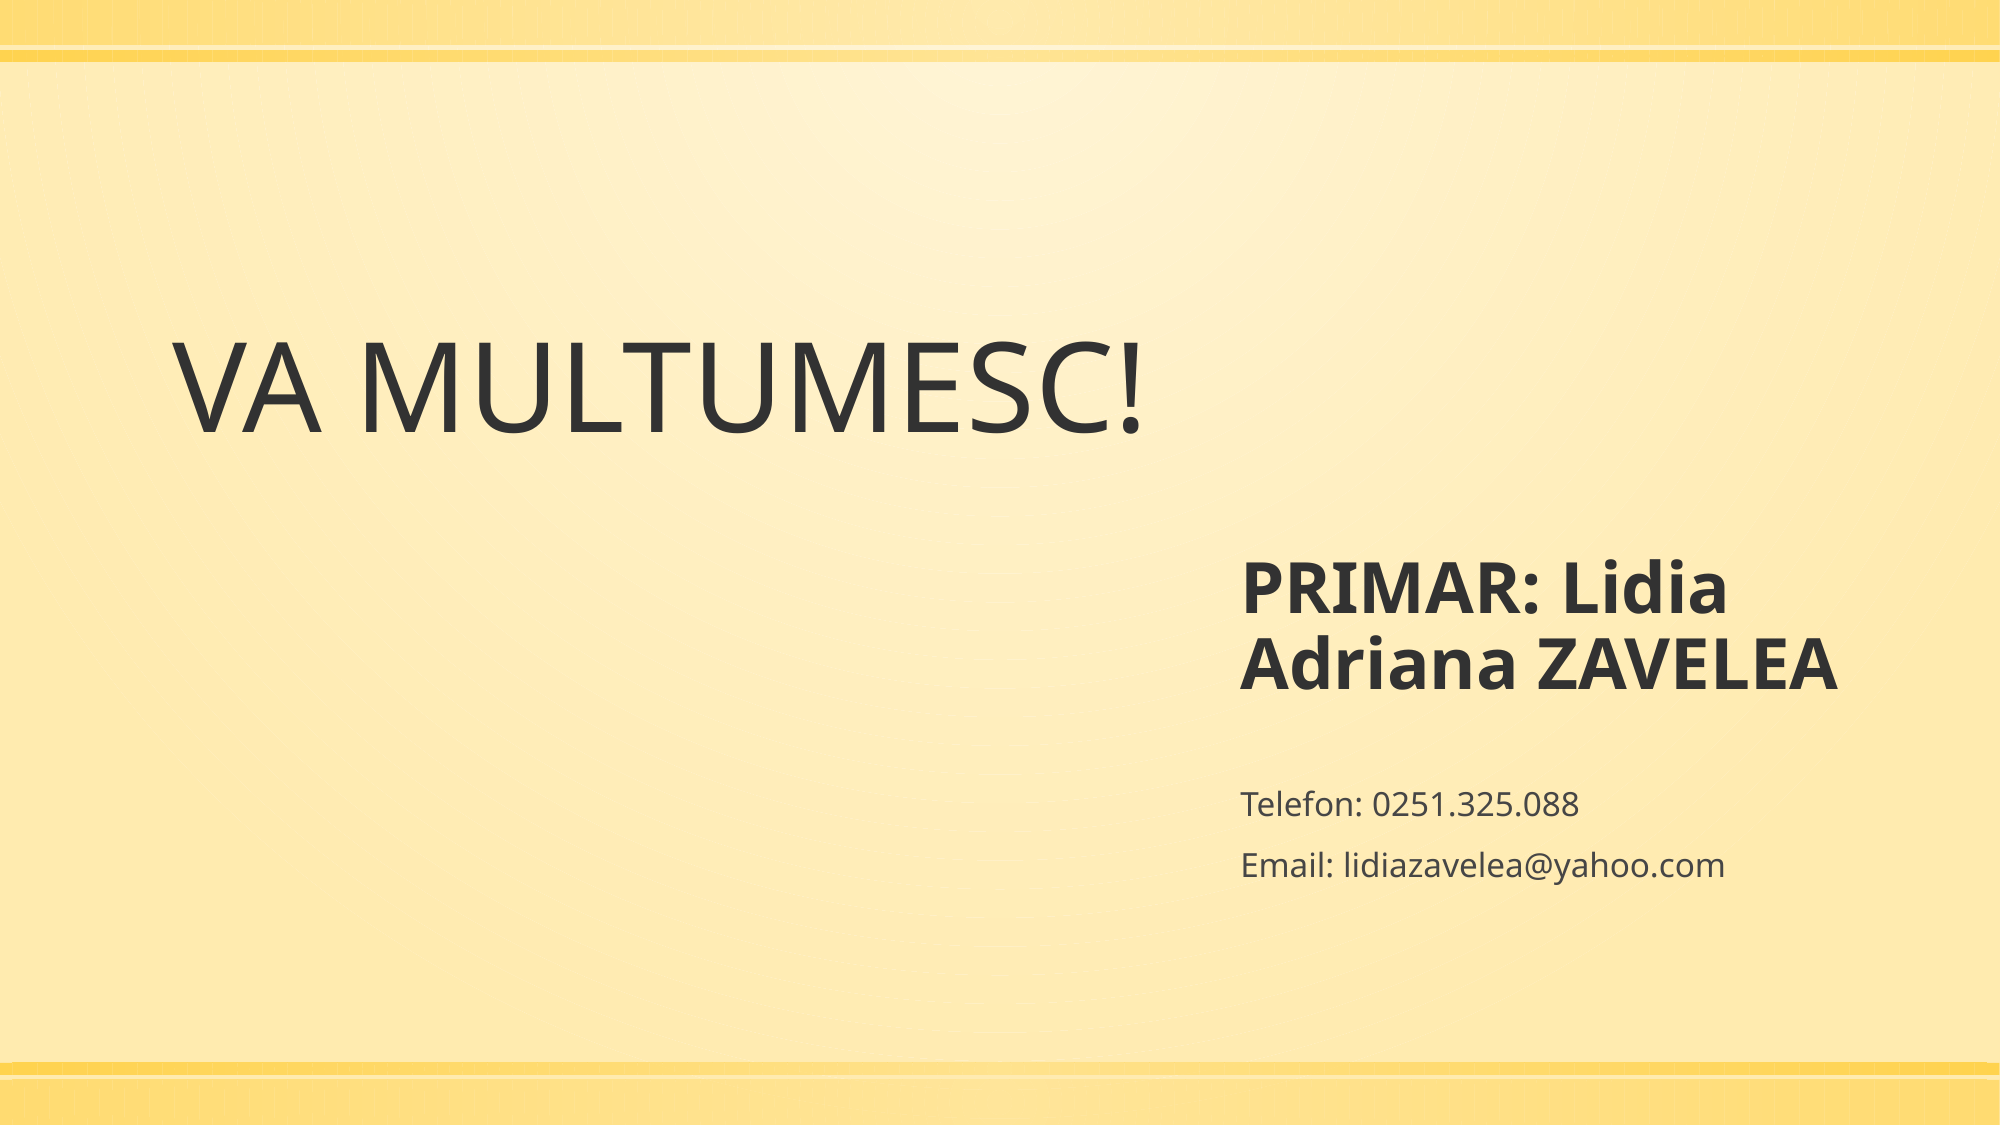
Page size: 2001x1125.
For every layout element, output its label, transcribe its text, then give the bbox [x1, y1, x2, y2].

text_box VA MULTUMESC! [157, 299, 1164, 465]
title PRIMAR: Lidia Adriana ZAVELEA [1225, 385, 1916, 713]
list Telefon: 0251.325.088 Email: lidiazavelea@yahoo.com [1225, 715, 1916, 999]
